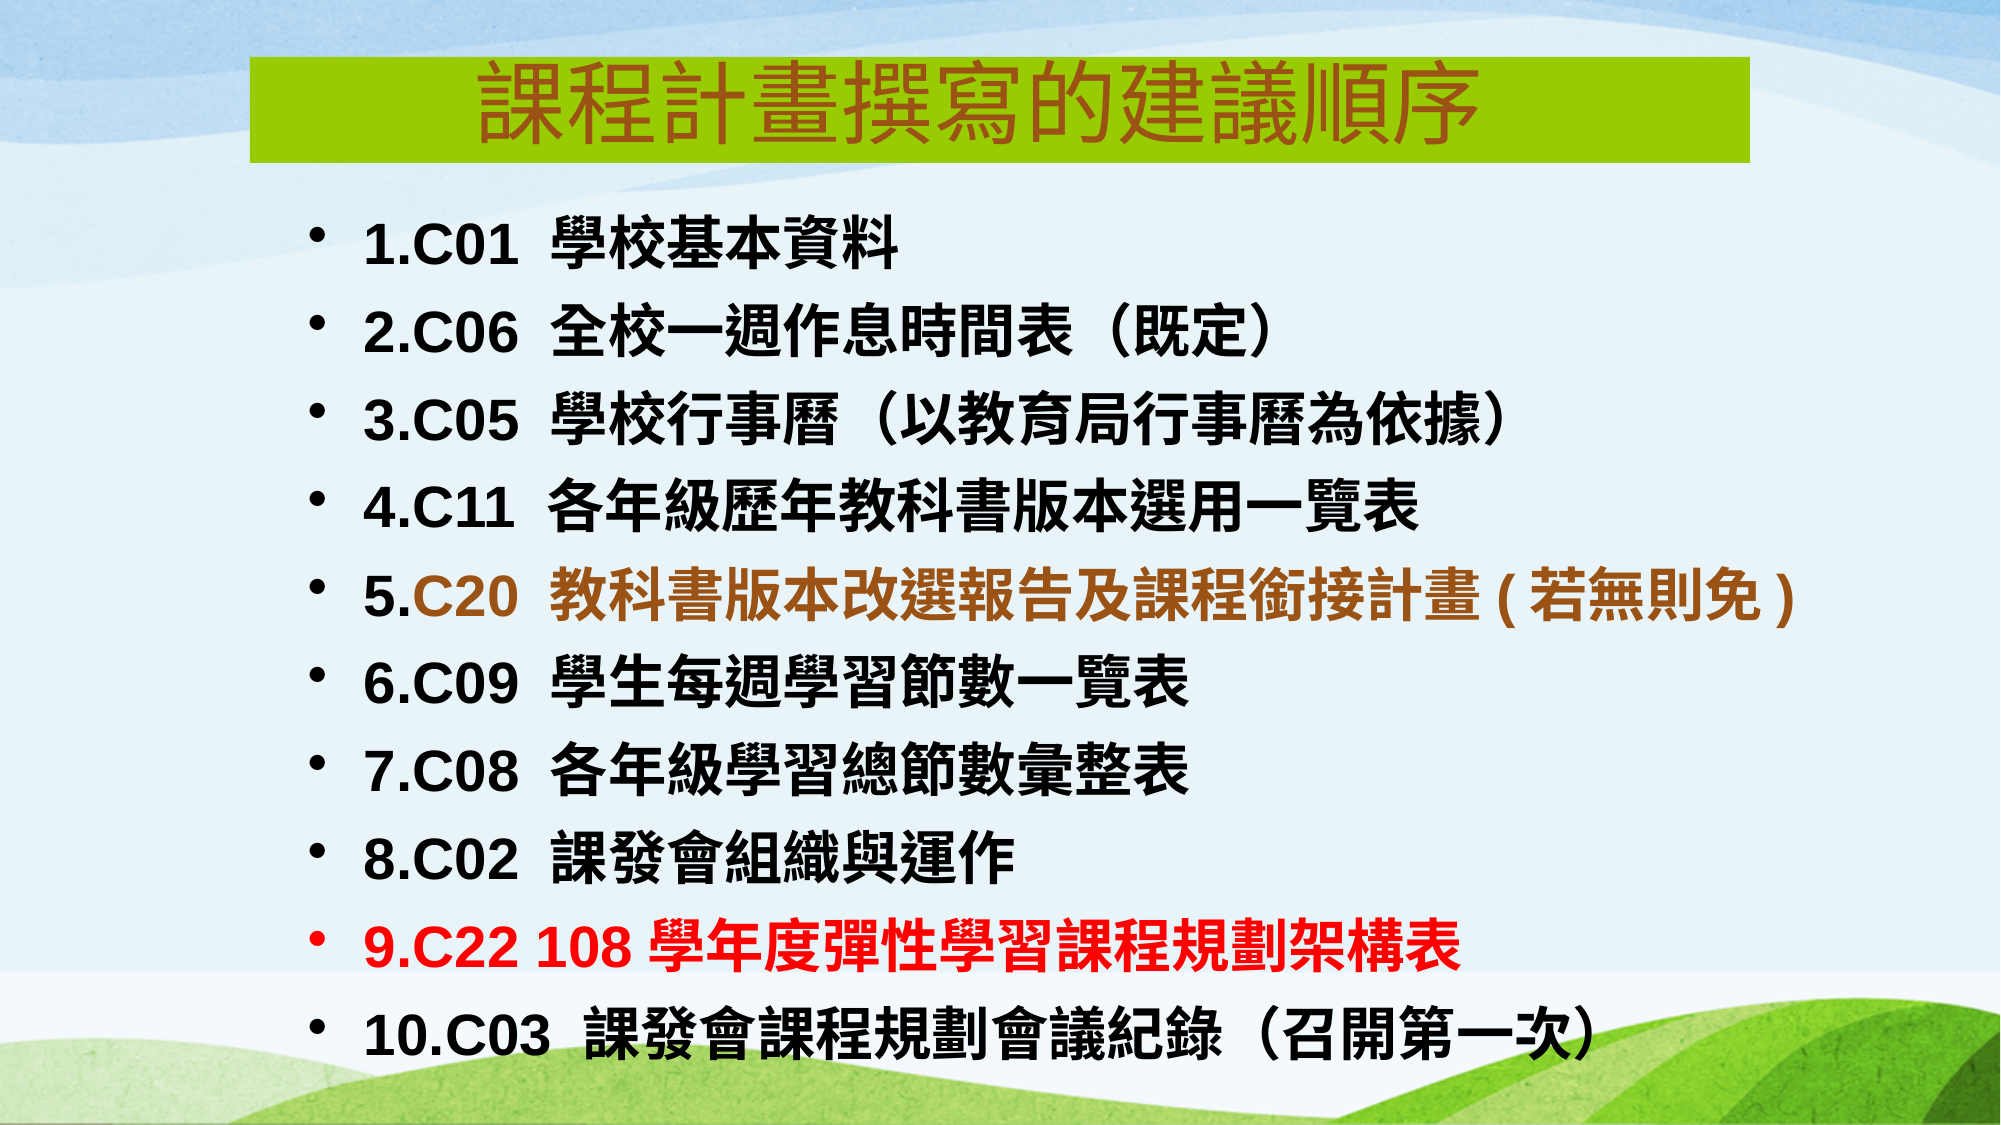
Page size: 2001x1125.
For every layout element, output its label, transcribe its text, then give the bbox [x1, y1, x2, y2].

text_box 1.C01 學校基本資料 2.C06 全校一週作息時間表（既定） 3.C05 學校行事曆（以教育局行事曆為依據） 4.C11 各年級歷年教科書版本選用一覽表 5.C20 教科書版本改選報告及課程銜接計畫(若無則免) 6.C09 學生每週學習節數一覽表 7.C08 各年級學習總節數彙整表 8.C02 課發會組織與運作 9.C22 108學年度彈性學習課程規劃架構表 10.C03 課發會課程規劃會議紀錄（召開第一次） [292, 206, 1856, 1076]
text_box [249, 56, 1750, 163]
text_box 課程計畫撰寫的建議順序 [459, 68, 1571, 152]
picture [0, 0, 2001, 1125]
text_box [220, 976, 1571, 1125]
